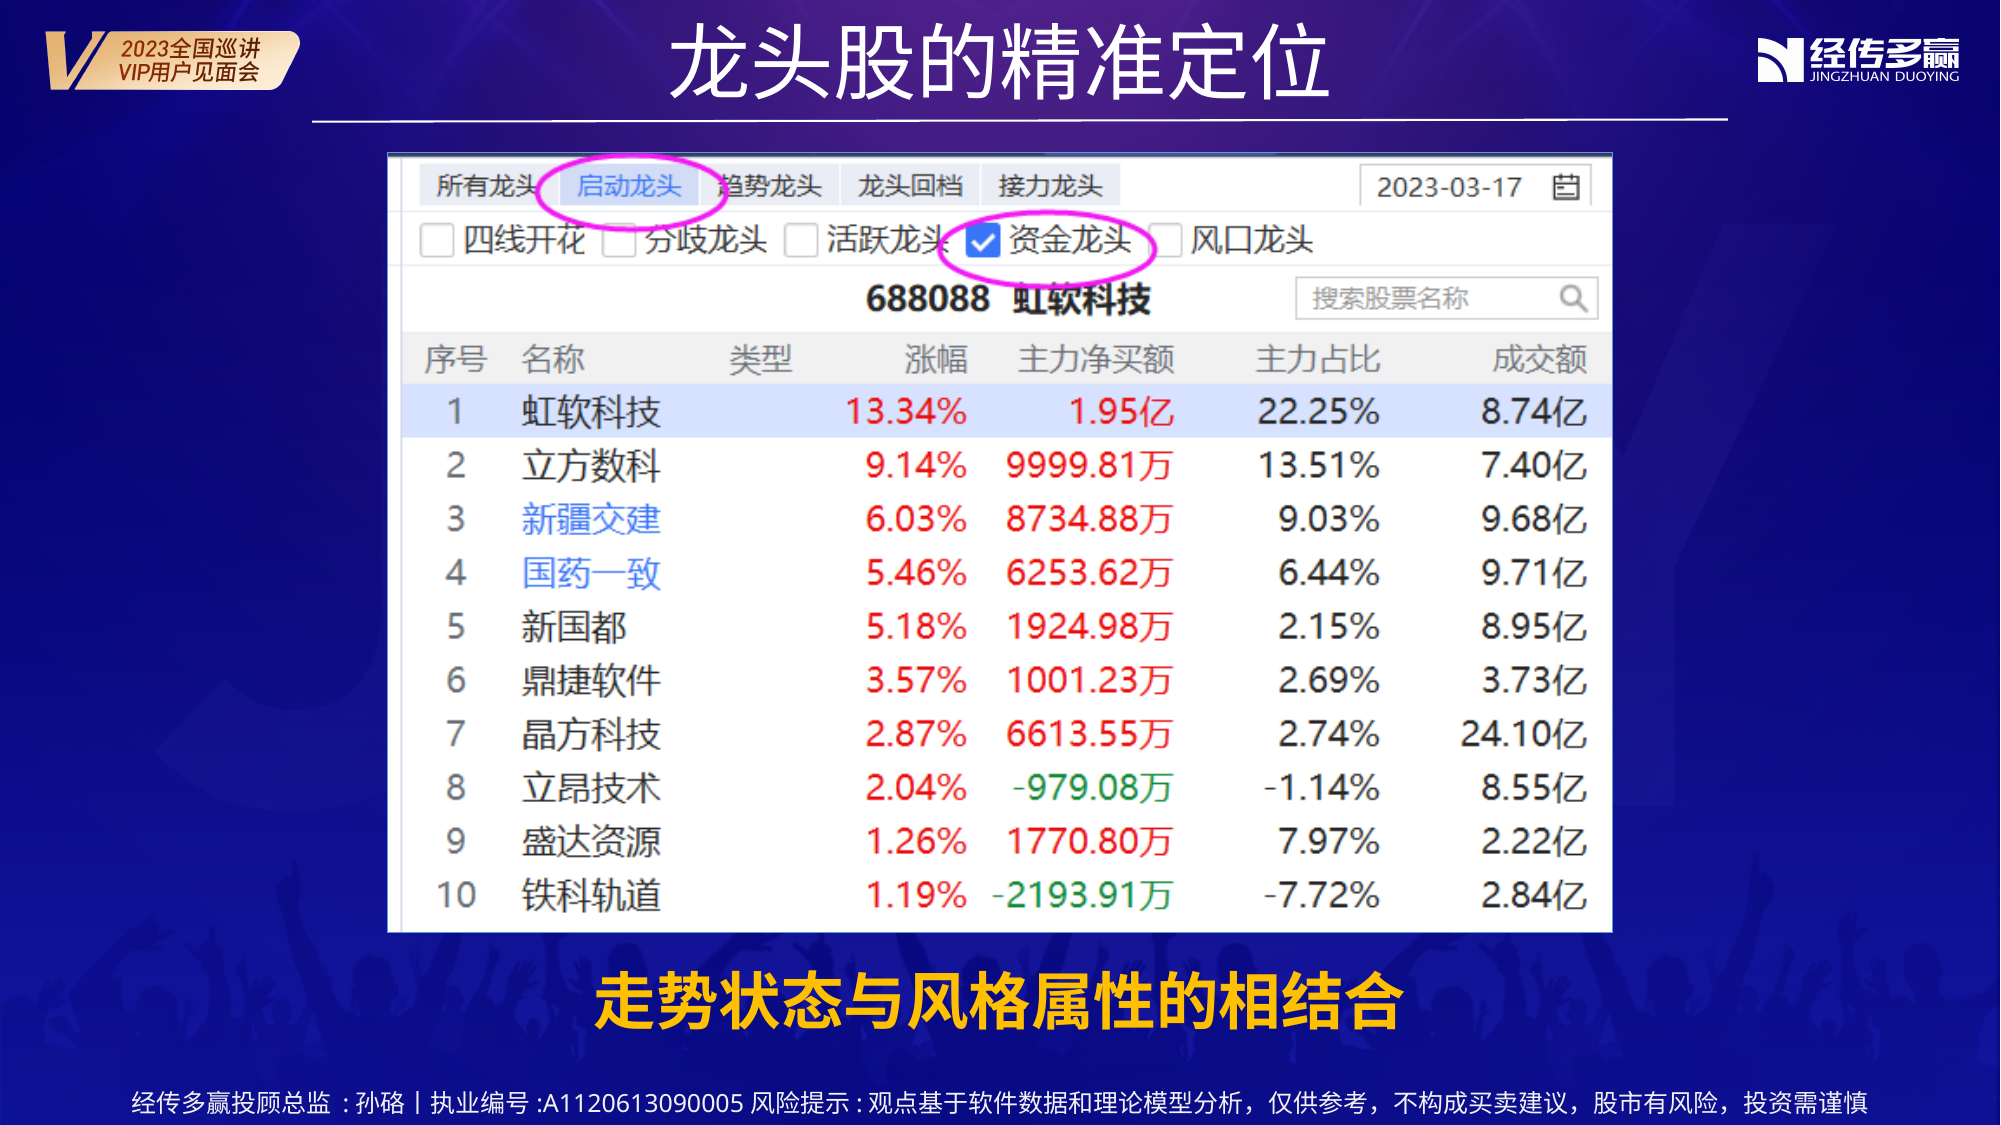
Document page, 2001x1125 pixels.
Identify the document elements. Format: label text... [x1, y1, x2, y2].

text_box 龙头股的精准定位 [0, 2, 2000, 118]
picture [0, 118, 2000, 1125]
text_box 走势状态与风格属性的相结合 [530, 933, 1470, 1059]
